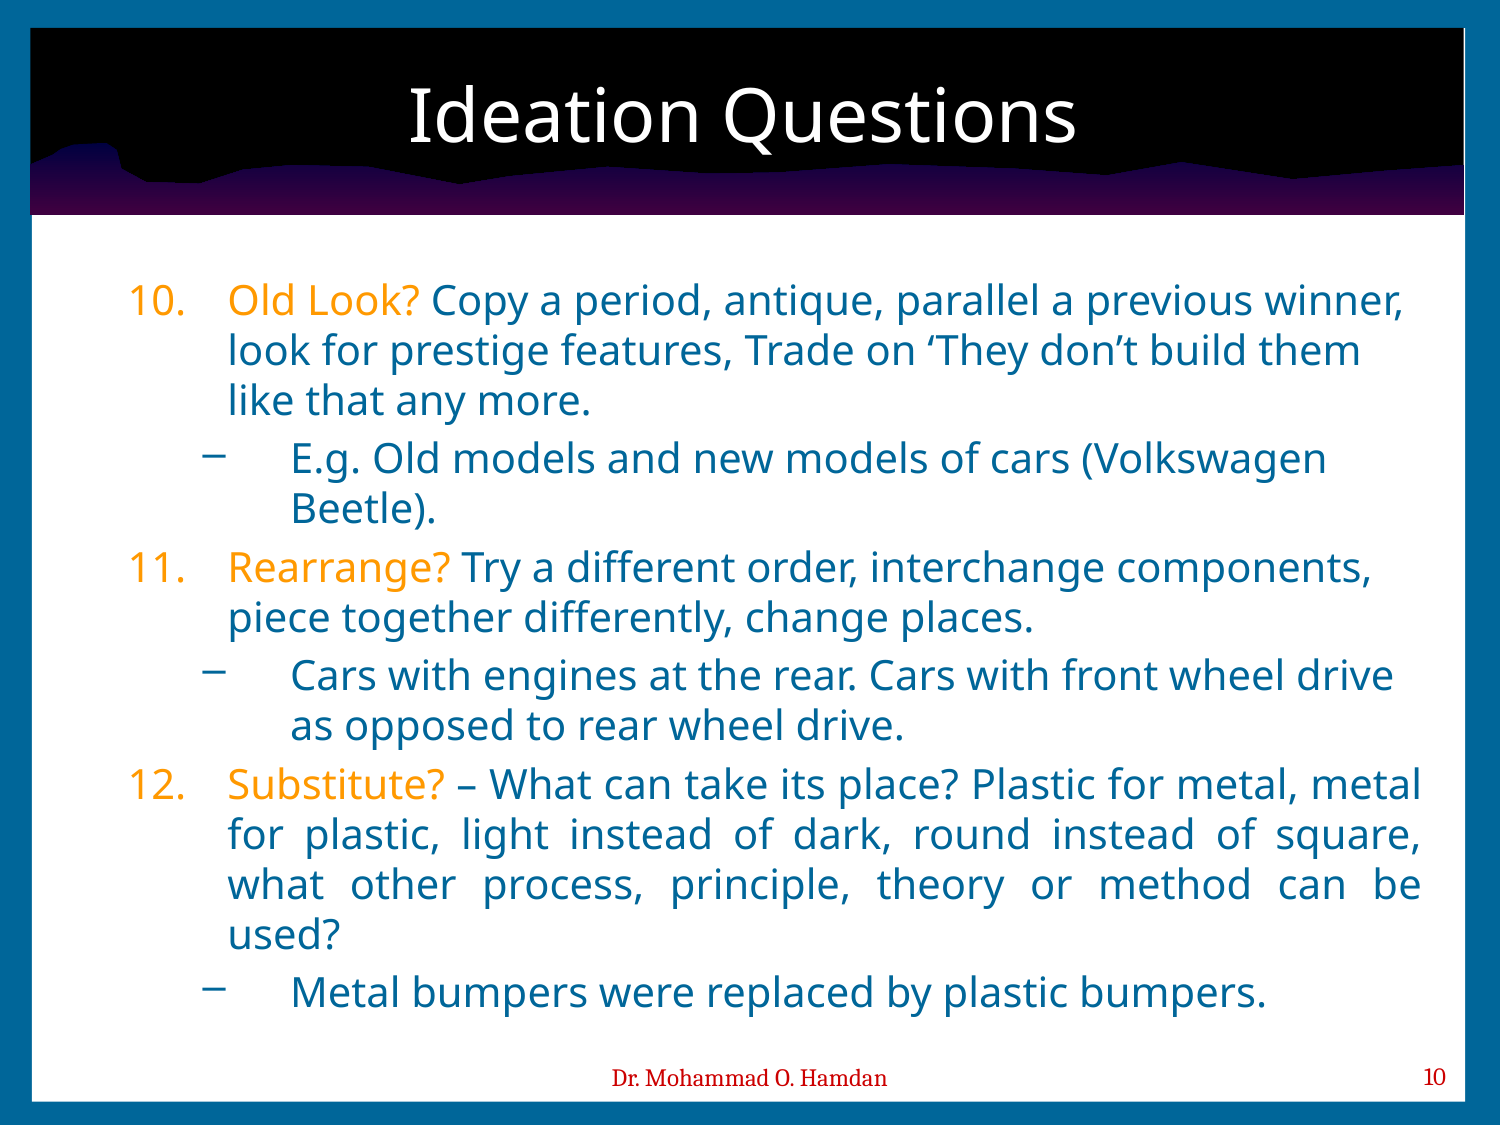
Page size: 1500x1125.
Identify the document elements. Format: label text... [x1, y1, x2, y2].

slide_number 10 [1186, 1053, 1462, 1098]
footer Dr. Mohammad O. Hamdan [512, 1053, 988, 1100]
list Old Look? Copy a period, antique, parallel a previous winner, look for prestige features, Trade on ‘They don’t build them like that any more. E.g. Old models and new models of cars (Volkswagen Beetle). Rearrange? Try a different order, interchange components, piece together differently, change places. Cars with engines at the rear. Cars with front wheel drive as opposed to rear wheel drive. Substitute? – What can take its place? Plastic for metal, metal for plastic, light instead of dark, round instead of square, what other process, principle, theory or method can be used? Metal bumpers were replaced by plastic bumpers. [112, 266, 1438, 1013]
title Ideation Questions [50, 33, 1438, 192]
